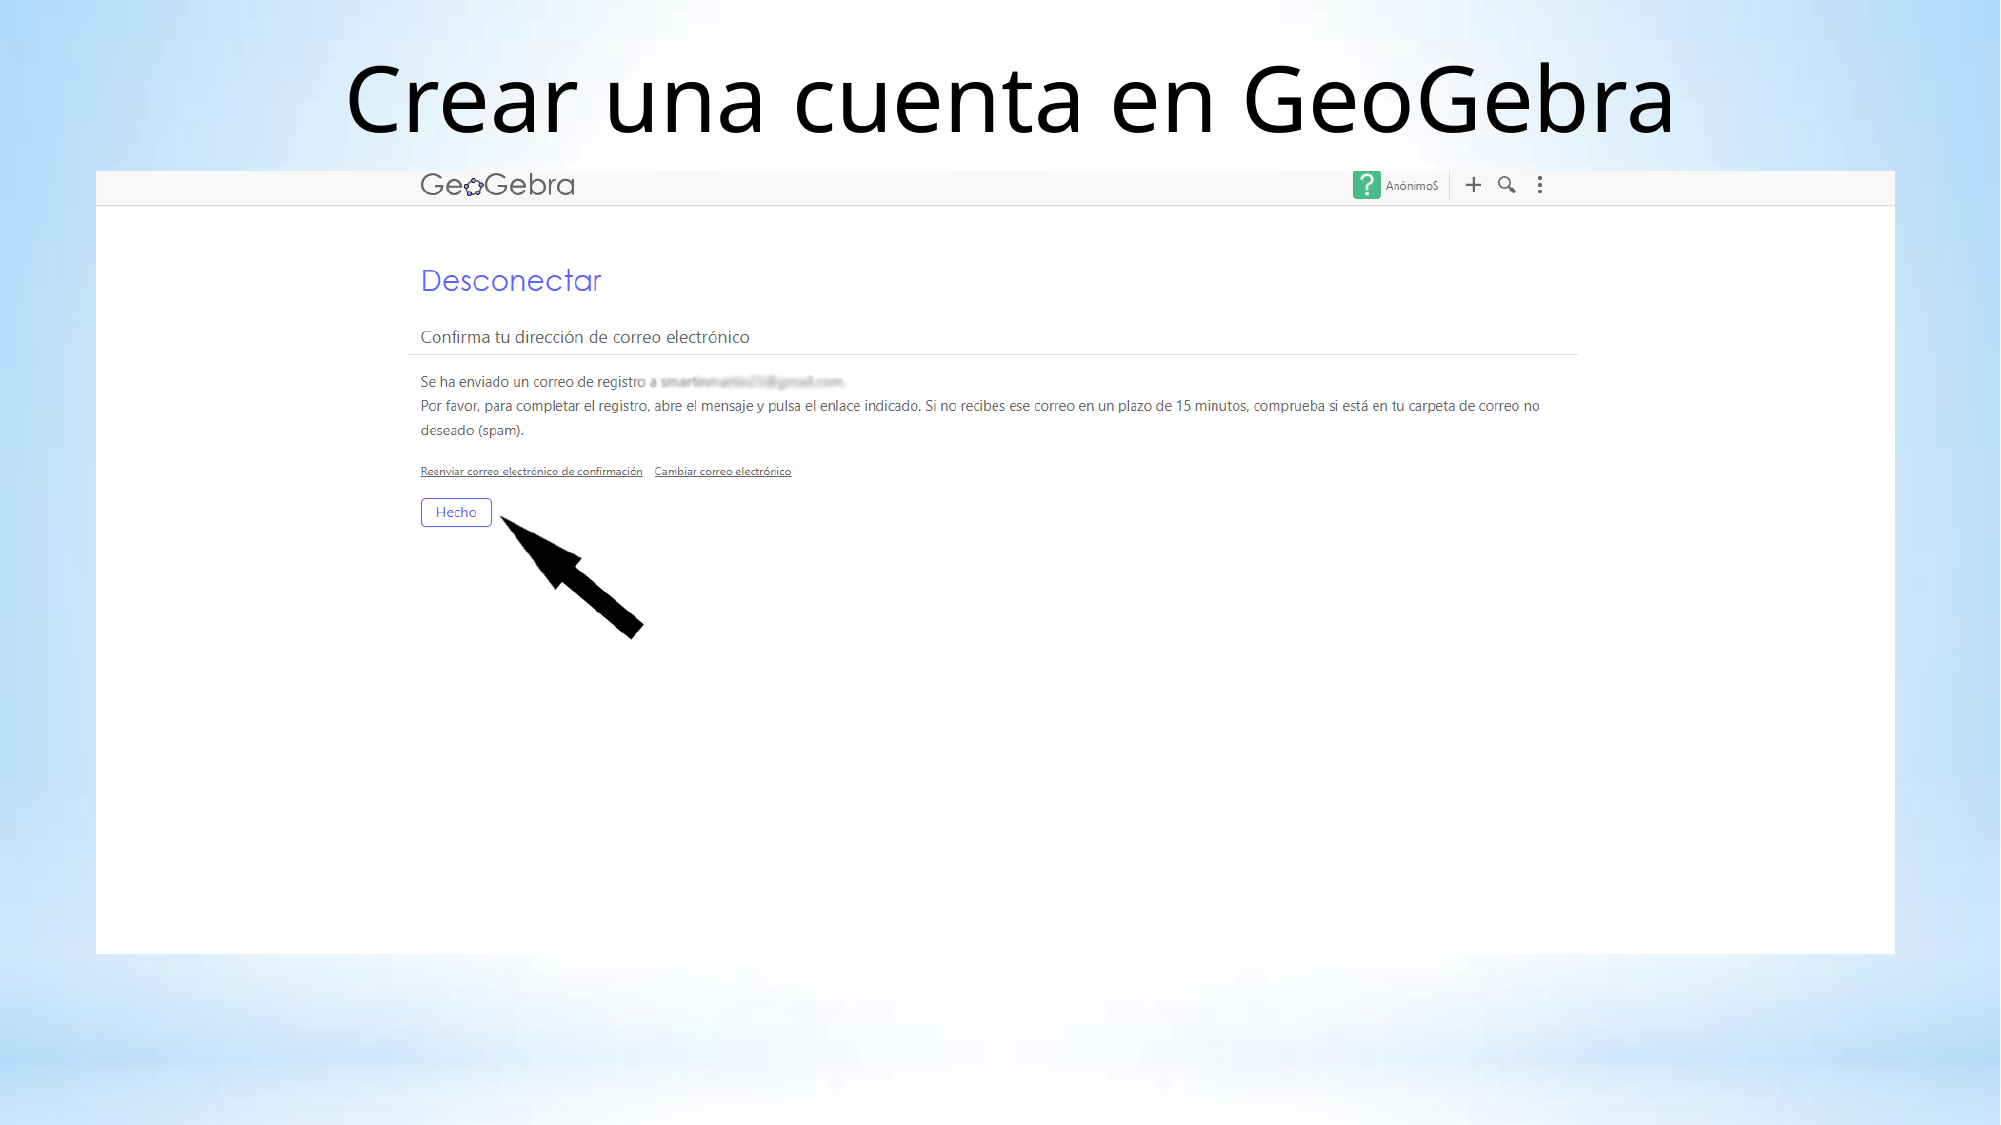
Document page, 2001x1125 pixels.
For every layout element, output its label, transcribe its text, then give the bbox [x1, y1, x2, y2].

title Crear una cuenta en GeoGebra [157, 57, 1843, 148]
picture [0, 0, 2001, 1125]
